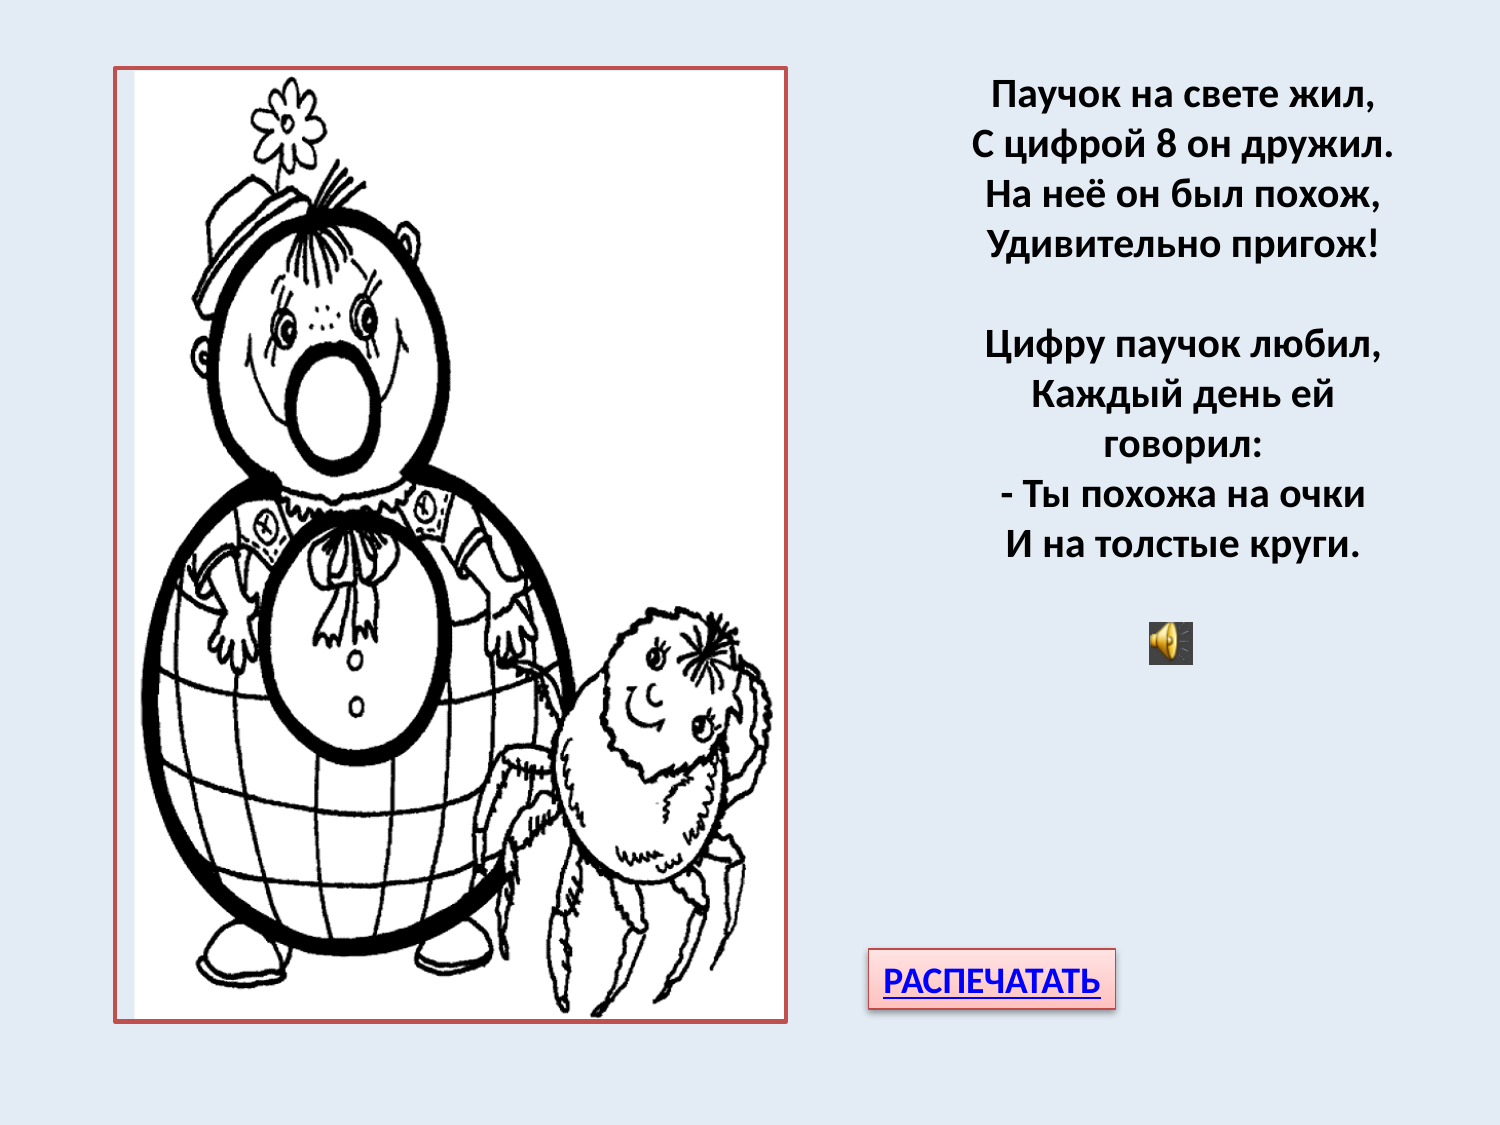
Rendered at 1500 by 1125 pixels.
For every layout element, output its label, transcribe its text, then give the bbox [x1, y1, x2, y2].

picture [1148, 620, 1194, 667]
picture [116, 70, 785, 1020]
text_box Паучок на свете жил, С цифрой 8 он дружил. На неё он был похож, Удивительно пригож! Цифру паучок любил, Каждый день ей говорил: - Ты похожа на очки И на толстые круги. [937, 58, 1430, 574]
text_box РАСПЕЧАТАТЬ [868, 948, 1116, 1010]
